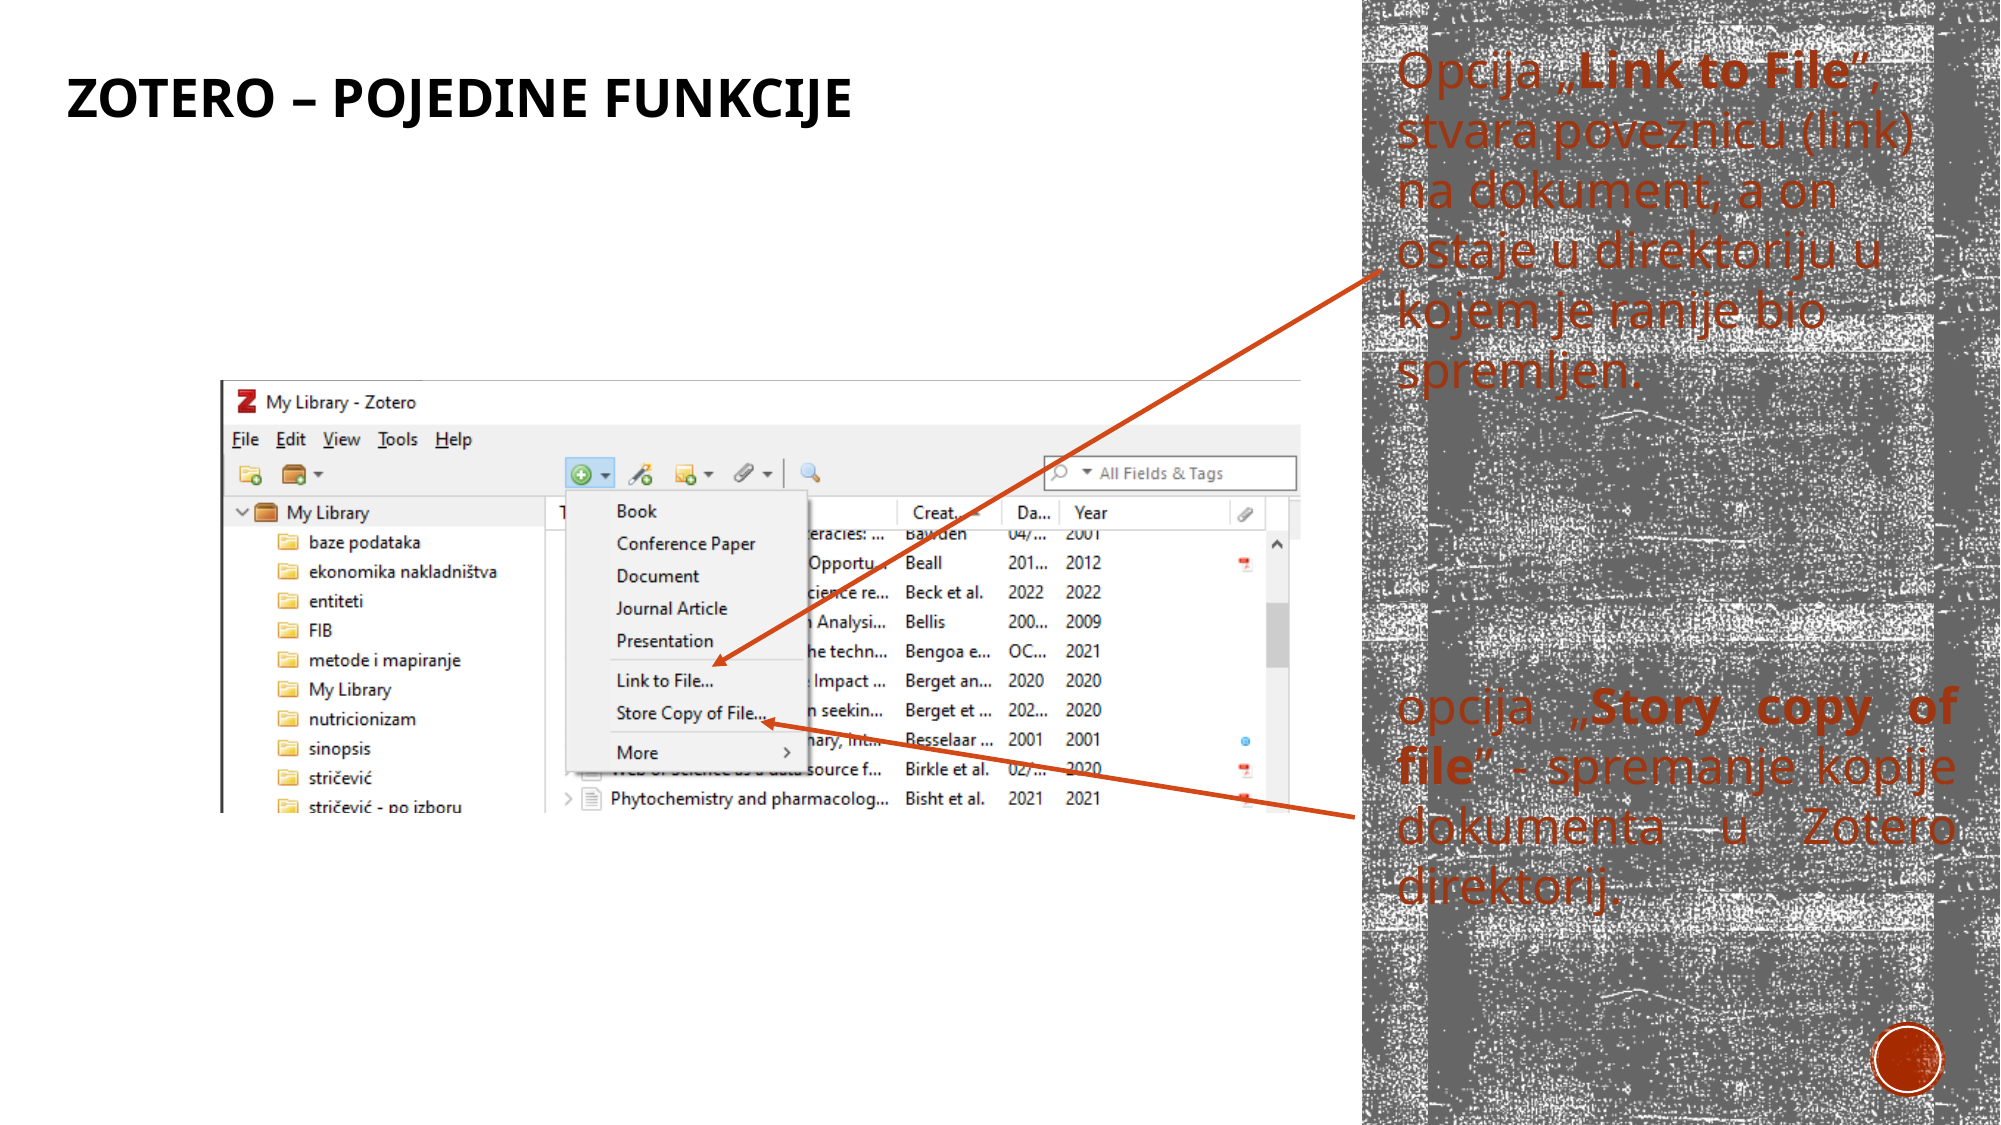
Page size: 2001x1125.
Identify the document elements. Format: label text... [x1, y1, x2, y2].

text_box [714, 272, 1380, 666]
list Opcija „Link to File”, stvara poveznicu (link) na dokument, a on ostaje u direktoriju u kojem je ranije bio spremljen. [1381, 31, 1973, 399]
picture [220, 380, 1301, 813]
text_box opcija „Story copy of file” - spremanje kopije dokumenta u Zotero direktorij. [1381, 666, 1973, 934]
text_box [763, 725, 1352, 815]
text_box Zotero – pojedine funkcije [52, 27, 958, 137]
